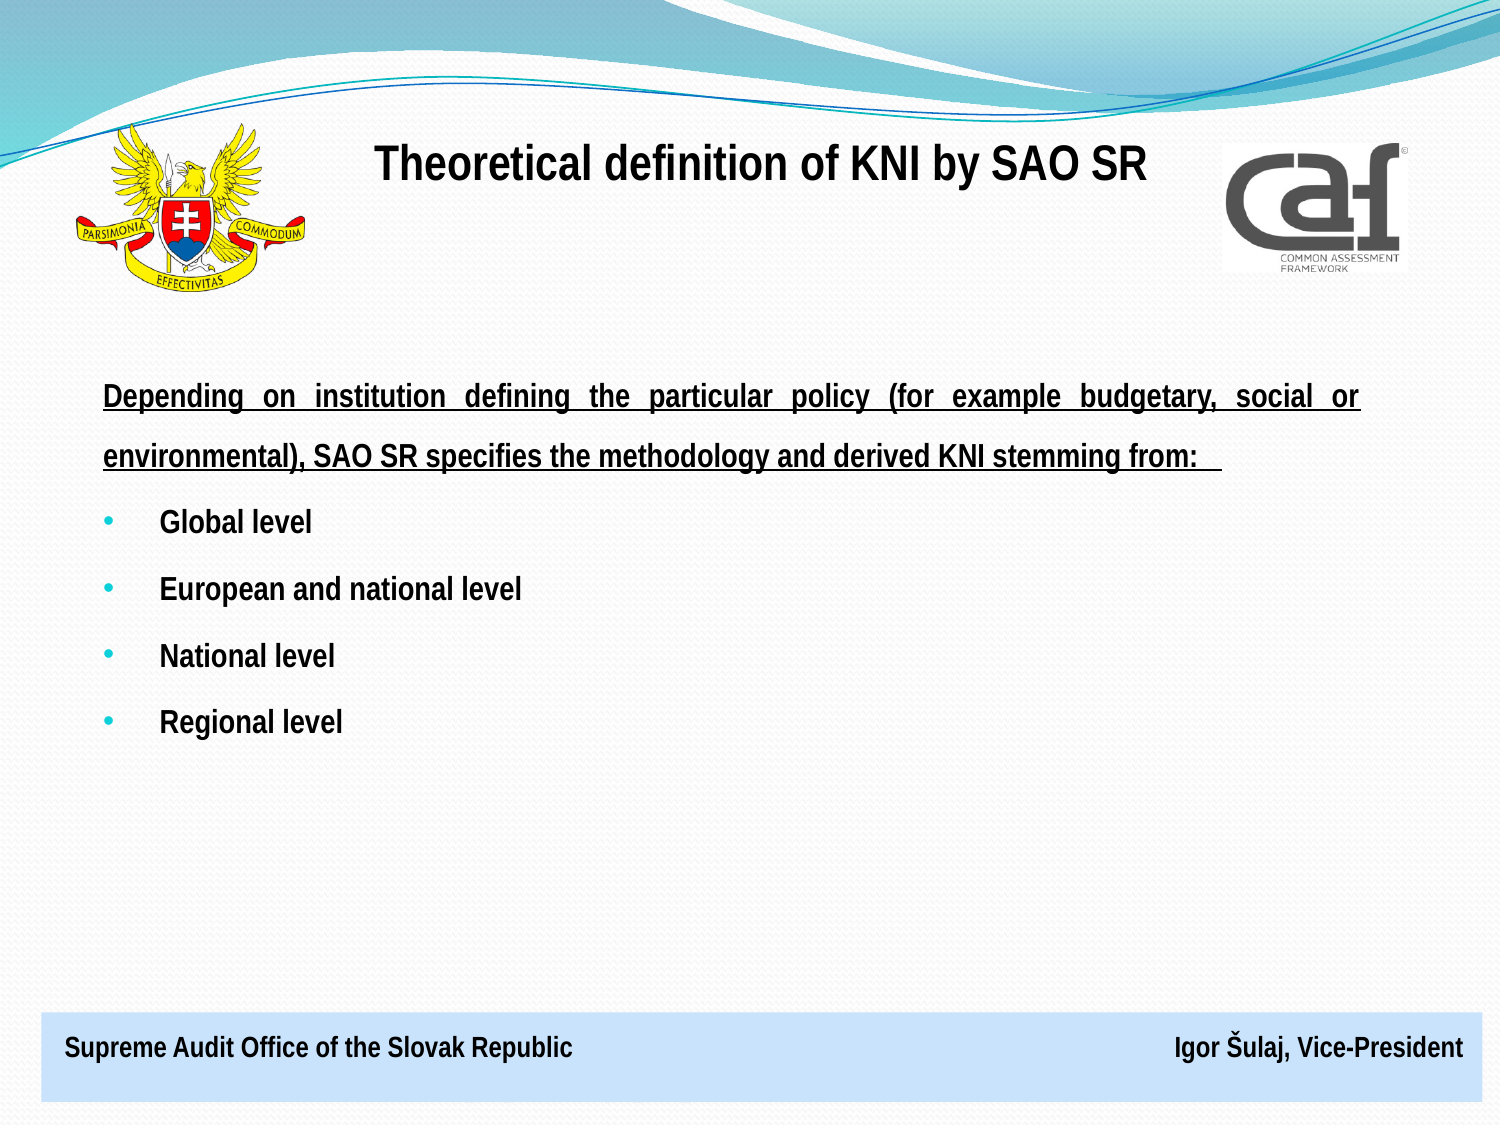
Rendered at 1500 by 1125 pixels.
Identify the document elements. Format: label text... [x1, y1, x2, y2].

picture [1222, 143, 1408, 273]
table_cell 1 587 [305, 125, 312, 216]
picture [76, 123, 305, 292]
text_box Supreme Audit Office of the Slovak Republic Igor Šulaj, Vice-President [41, 1012, 1483, 1102]
table_cell 1 587 [1215, 144, 1222, 216]
table_cell 1 587 [1408, 145, 1414, 216]
text_box Depending on institution defining the particular policy (for example budgetary, social or environmental), SAO SR specifies the methodology and derived KNI stemming from: Global level European and national level National level Regional level [88, 346, 1376, 1012]
text_box Theoretical definition of KNI by SAO SR [305, 123, 1437, 216]
